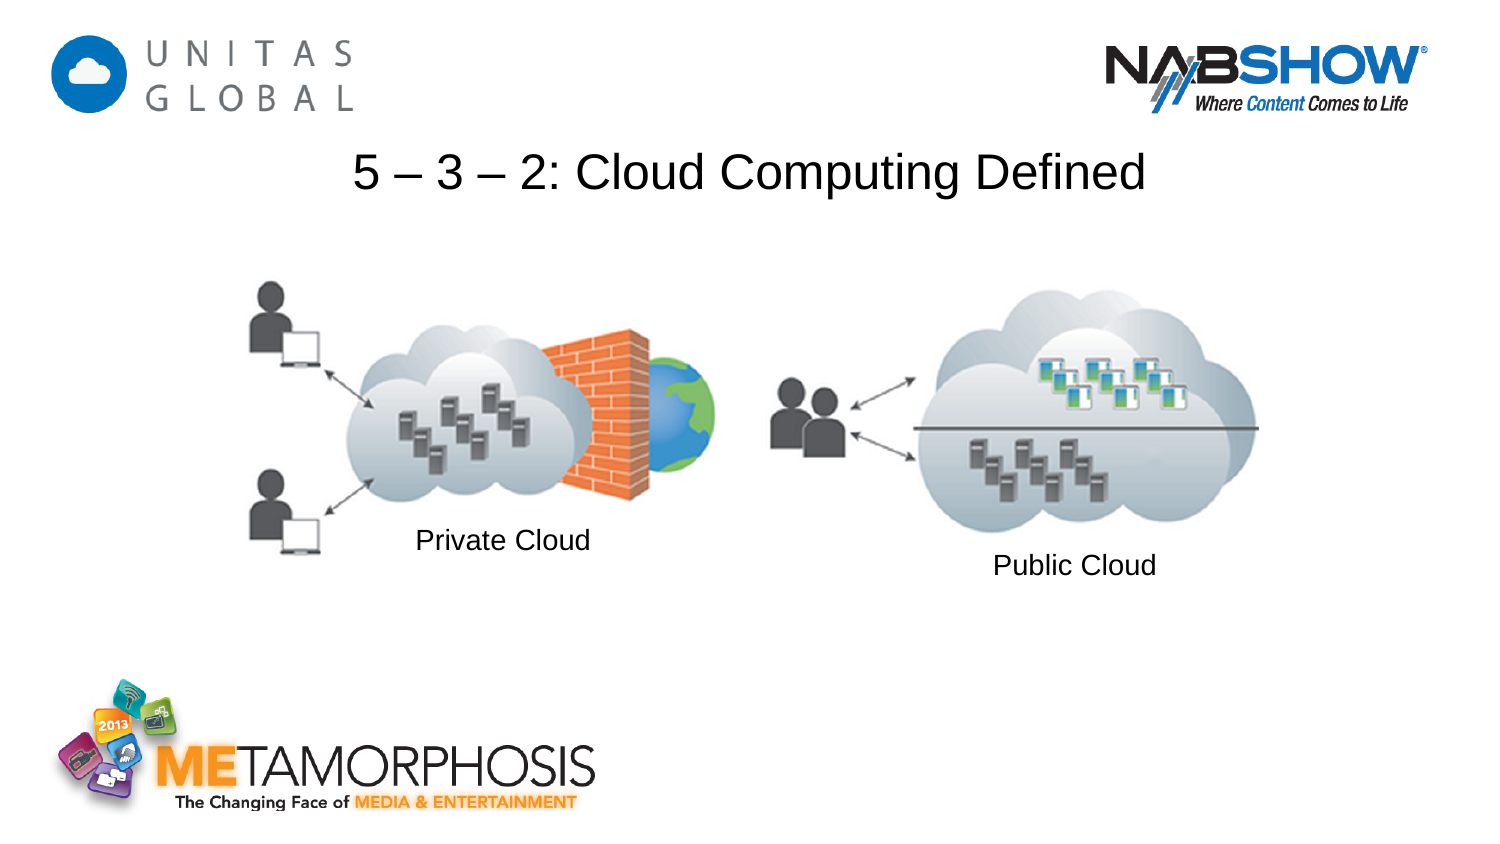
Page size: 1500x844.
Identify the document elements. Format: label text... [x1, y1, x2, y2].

title 5 – 3 – 2: Cloud Computing Defined [75, 99, 1425, 241]
picture [0, 0, 1499, 844]
